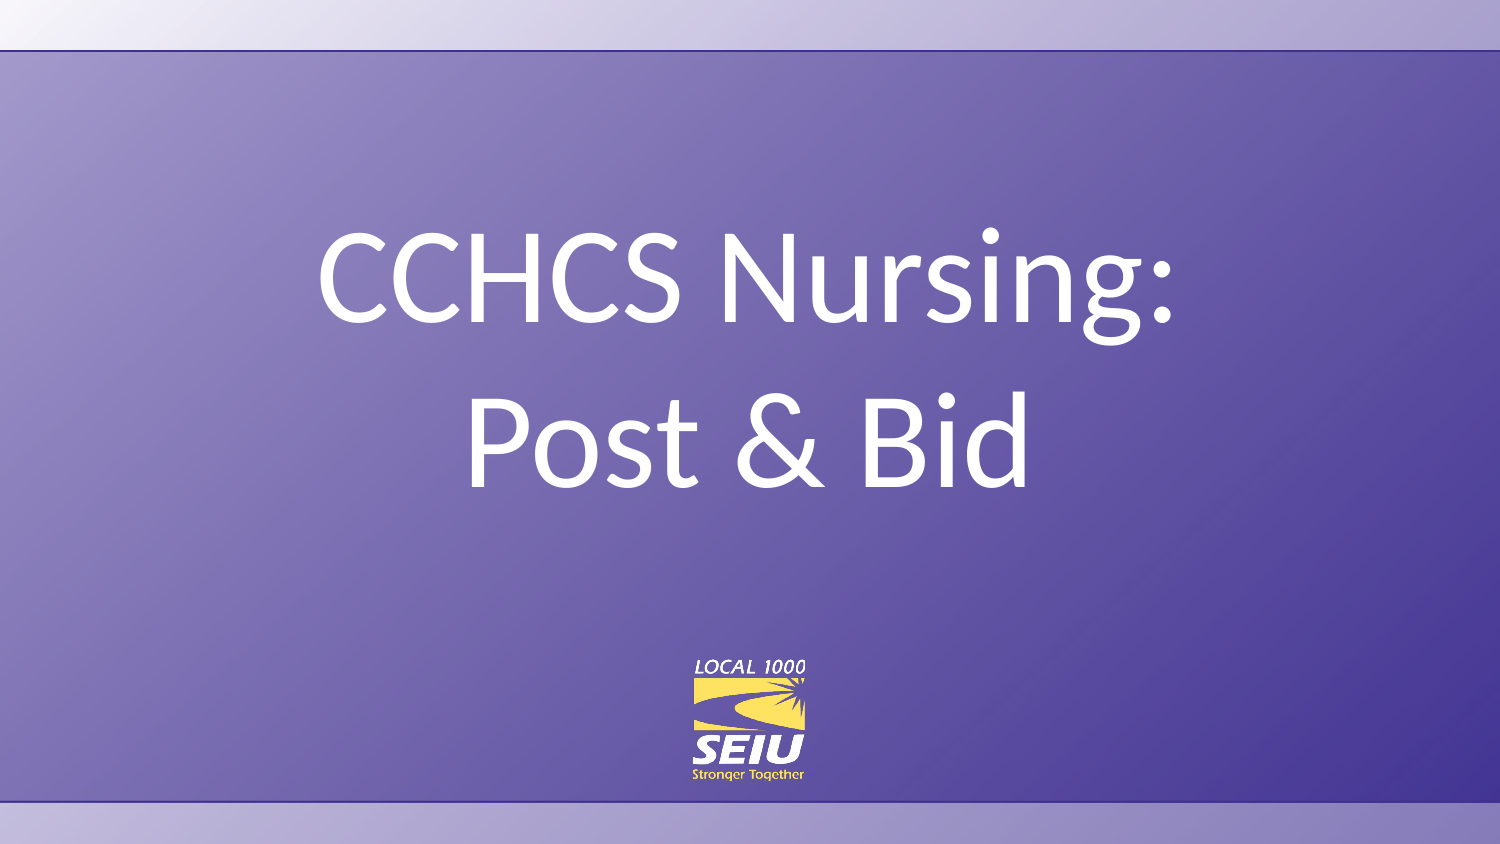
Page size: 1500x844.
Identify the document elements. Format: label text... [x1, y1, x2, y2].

text_box CCHCS Nursing: Post & Bid [0, 177, 1499, 523]
picture [0, 0, 1500, 844]
